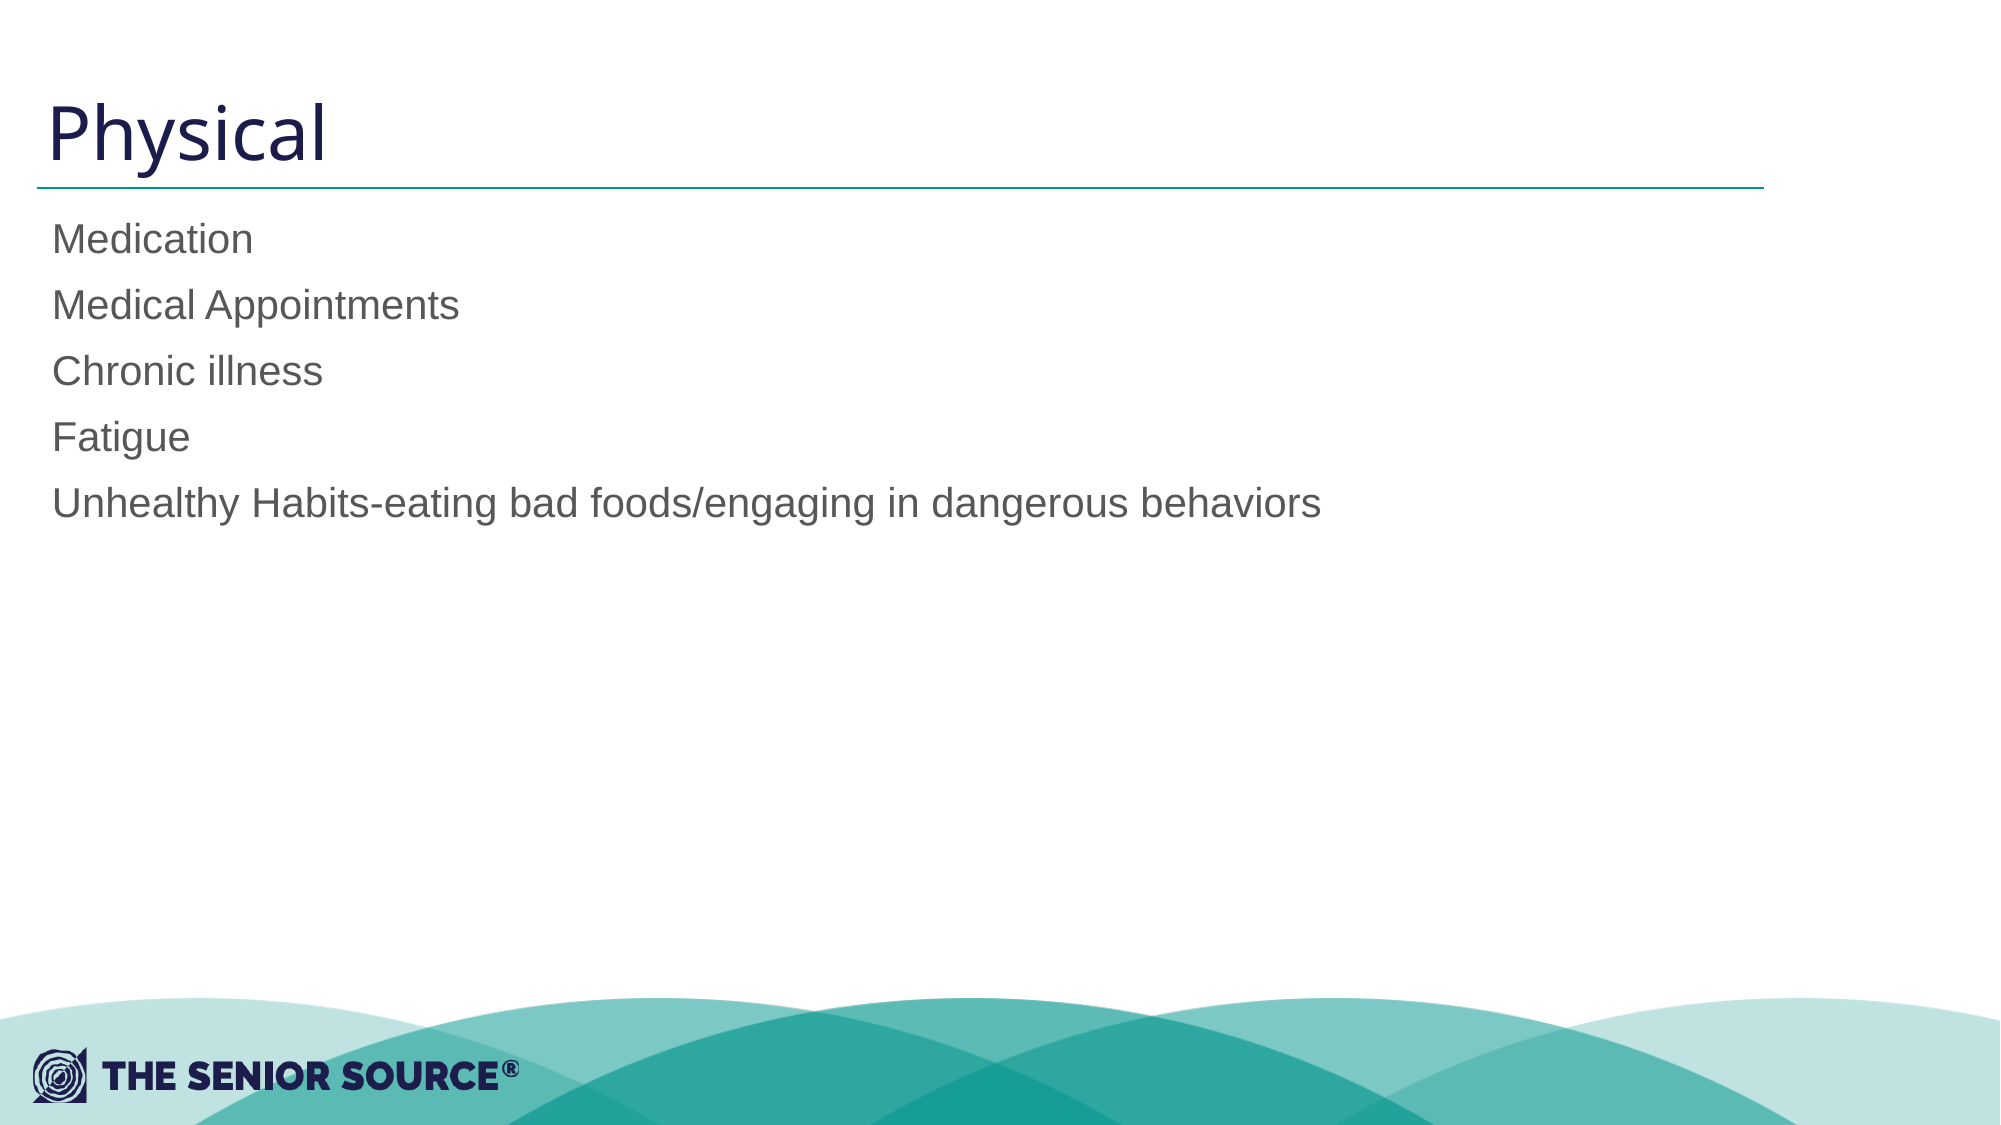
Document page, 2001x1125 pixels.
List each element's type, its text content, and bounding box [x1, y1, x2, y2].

title Physical [31, 18, 1963, 185]
list Medication Medical Appointments Chronic illness Fatigue Unhealthy Habits-eating bad foods/engaging in dangerous behaviors [36, 210, 1969, 975]
picture [0, 997, 2000, 1125]
